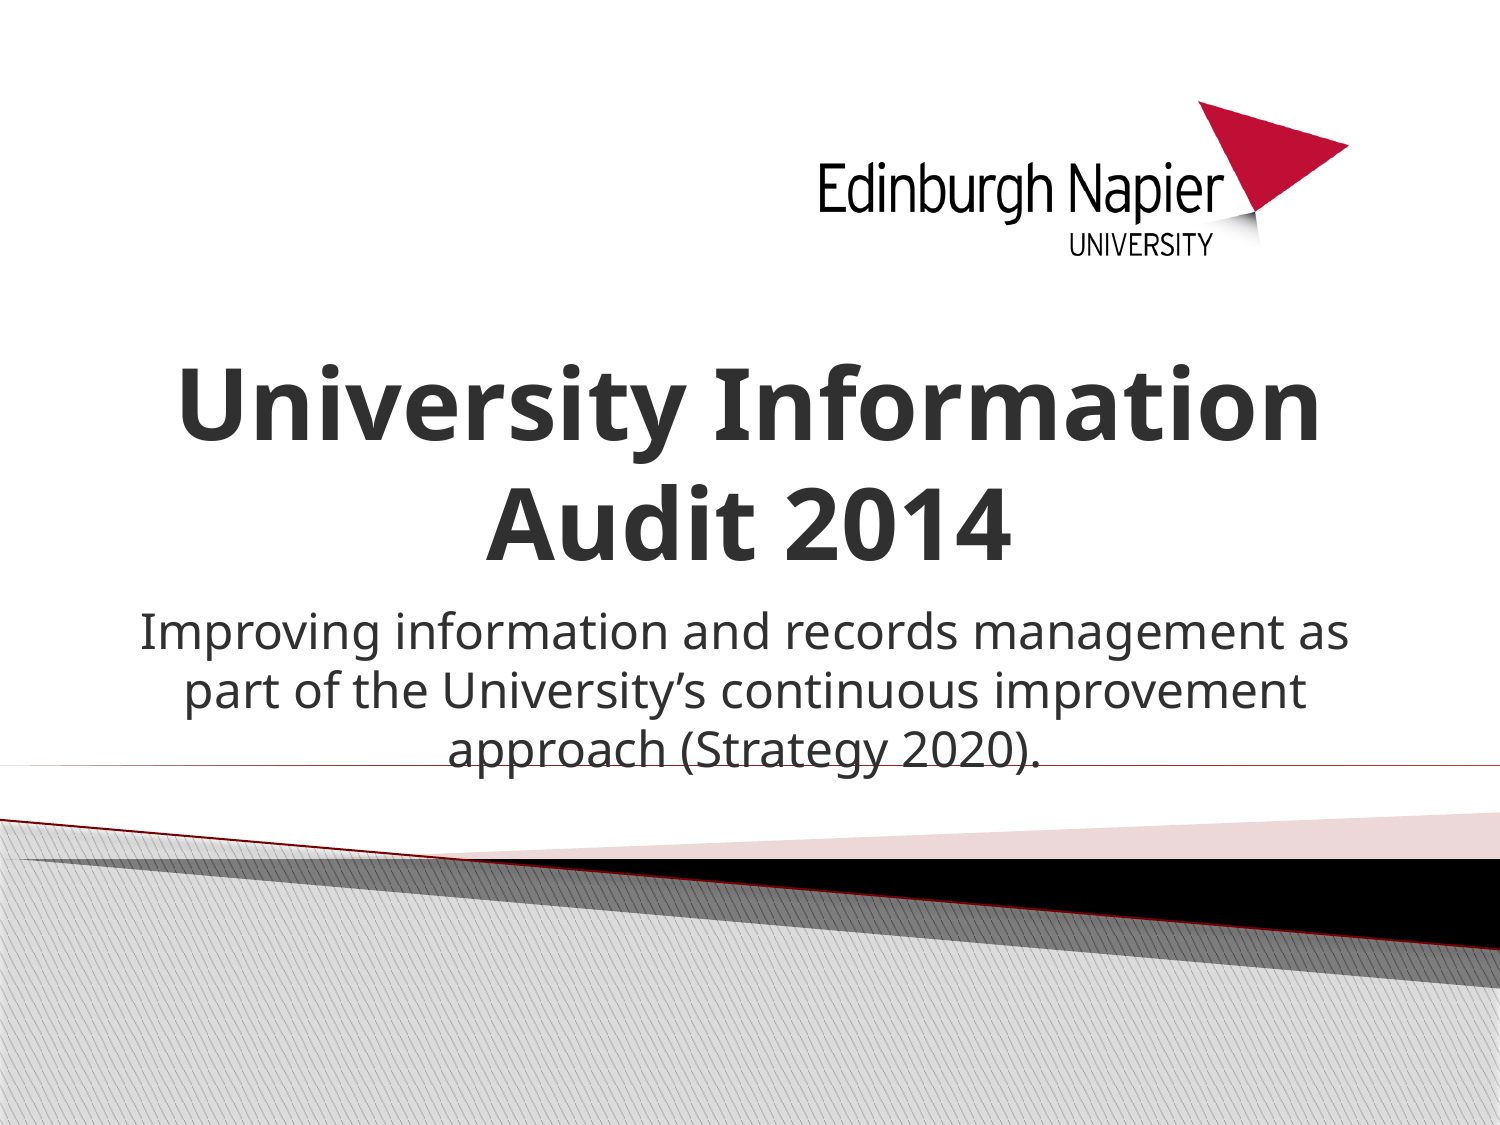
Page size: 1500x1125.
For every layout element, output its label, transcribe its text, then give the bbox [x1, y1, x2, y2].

subtitle Improving information and records management as part of the University’s continuous improvement approach (Strategy 2020). [112, 592, 1388, 790]
title University Information Audit 2014 [112, 287, 1388, 588]
picture [5, 859, 1500, 989]
picture [820, 101, 1350, 256]
